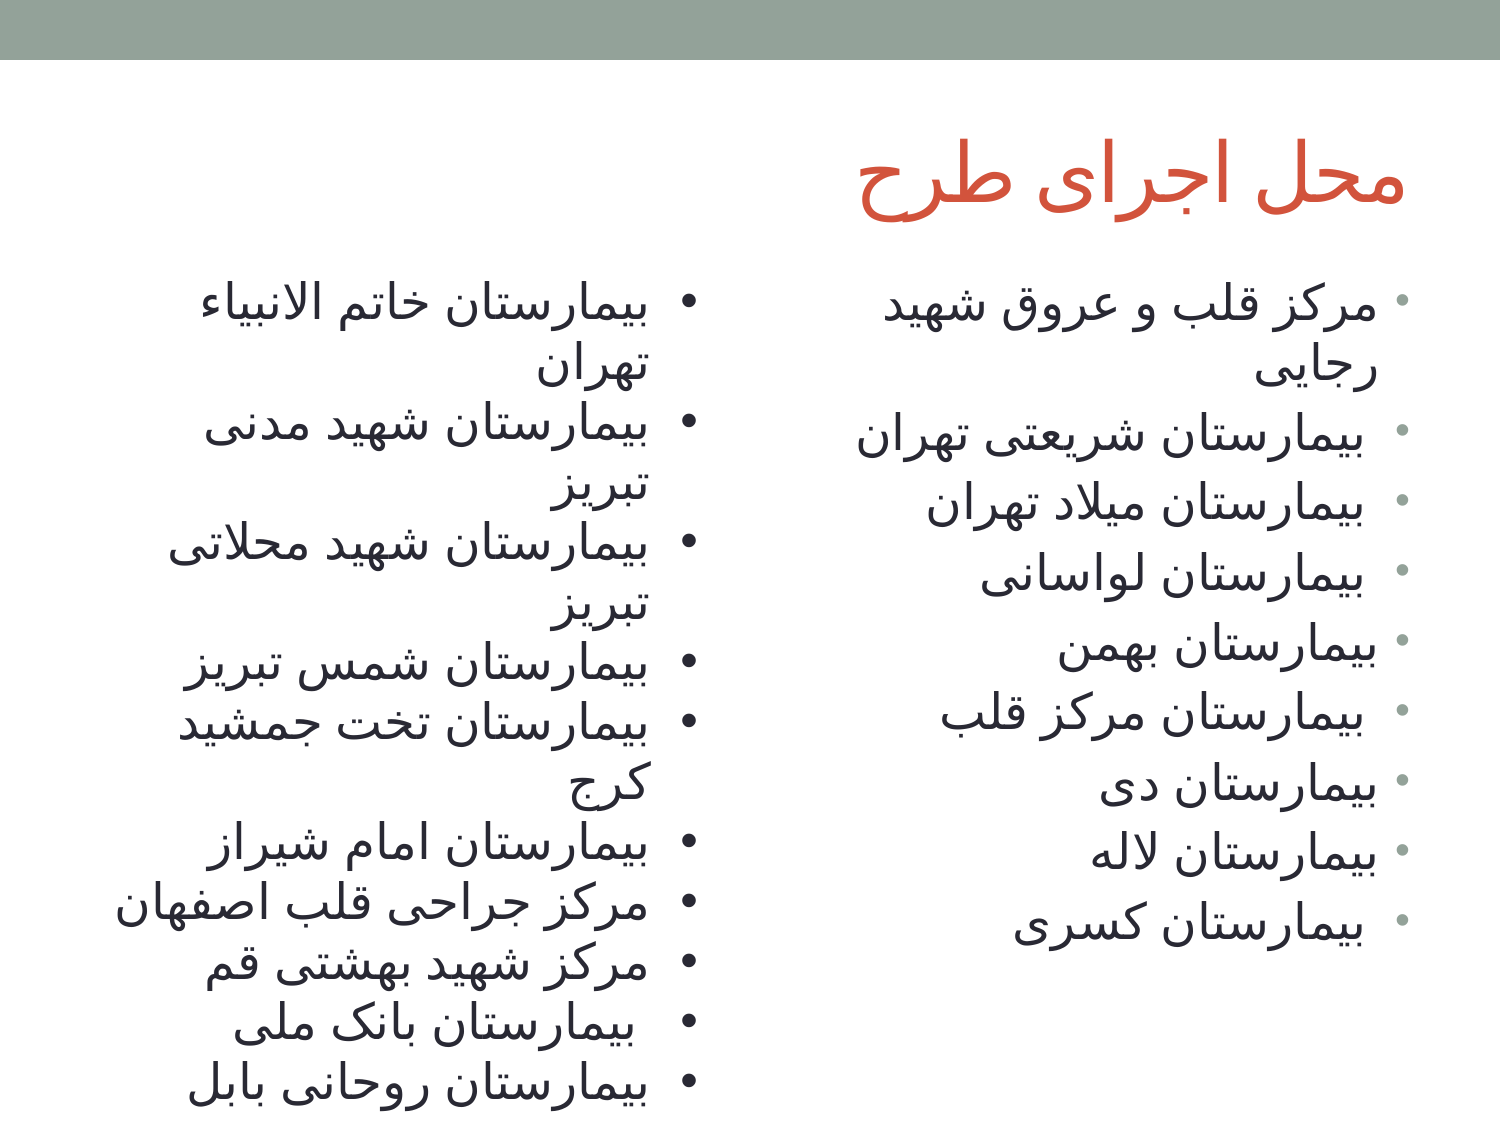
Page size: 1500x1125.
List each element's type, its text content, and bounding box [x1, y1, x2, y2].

text_box بیمارستان خاتم الانبیاء تهران بیمارستان شهید مدنی تبریز بیمارستان شهید محلاتی تبریز بیمارستان شمس تبریز بیمارستان تخت جمشید کرج بیمارستان امام شیراز مرکز جراحی قلب اصفهان مرکز شهید بهشتی قم بیمارستان بانک ملی بیمارستان روحانی بابل [99, 262, 713, 1118]
title محل اجرای طرح [75, 87, 1425, 250]
list مرکز قلب و عروق شهید رجایی بیمارستان شریعتی تهران بیمارستان میلاد تهران بیمارستان لواسانی بیمارستان بهمن بیمارستان مرکز قلب بیمارستان دی بیمارستان لاله بیمارستان کسری [812, 262, 1425, 1075]
